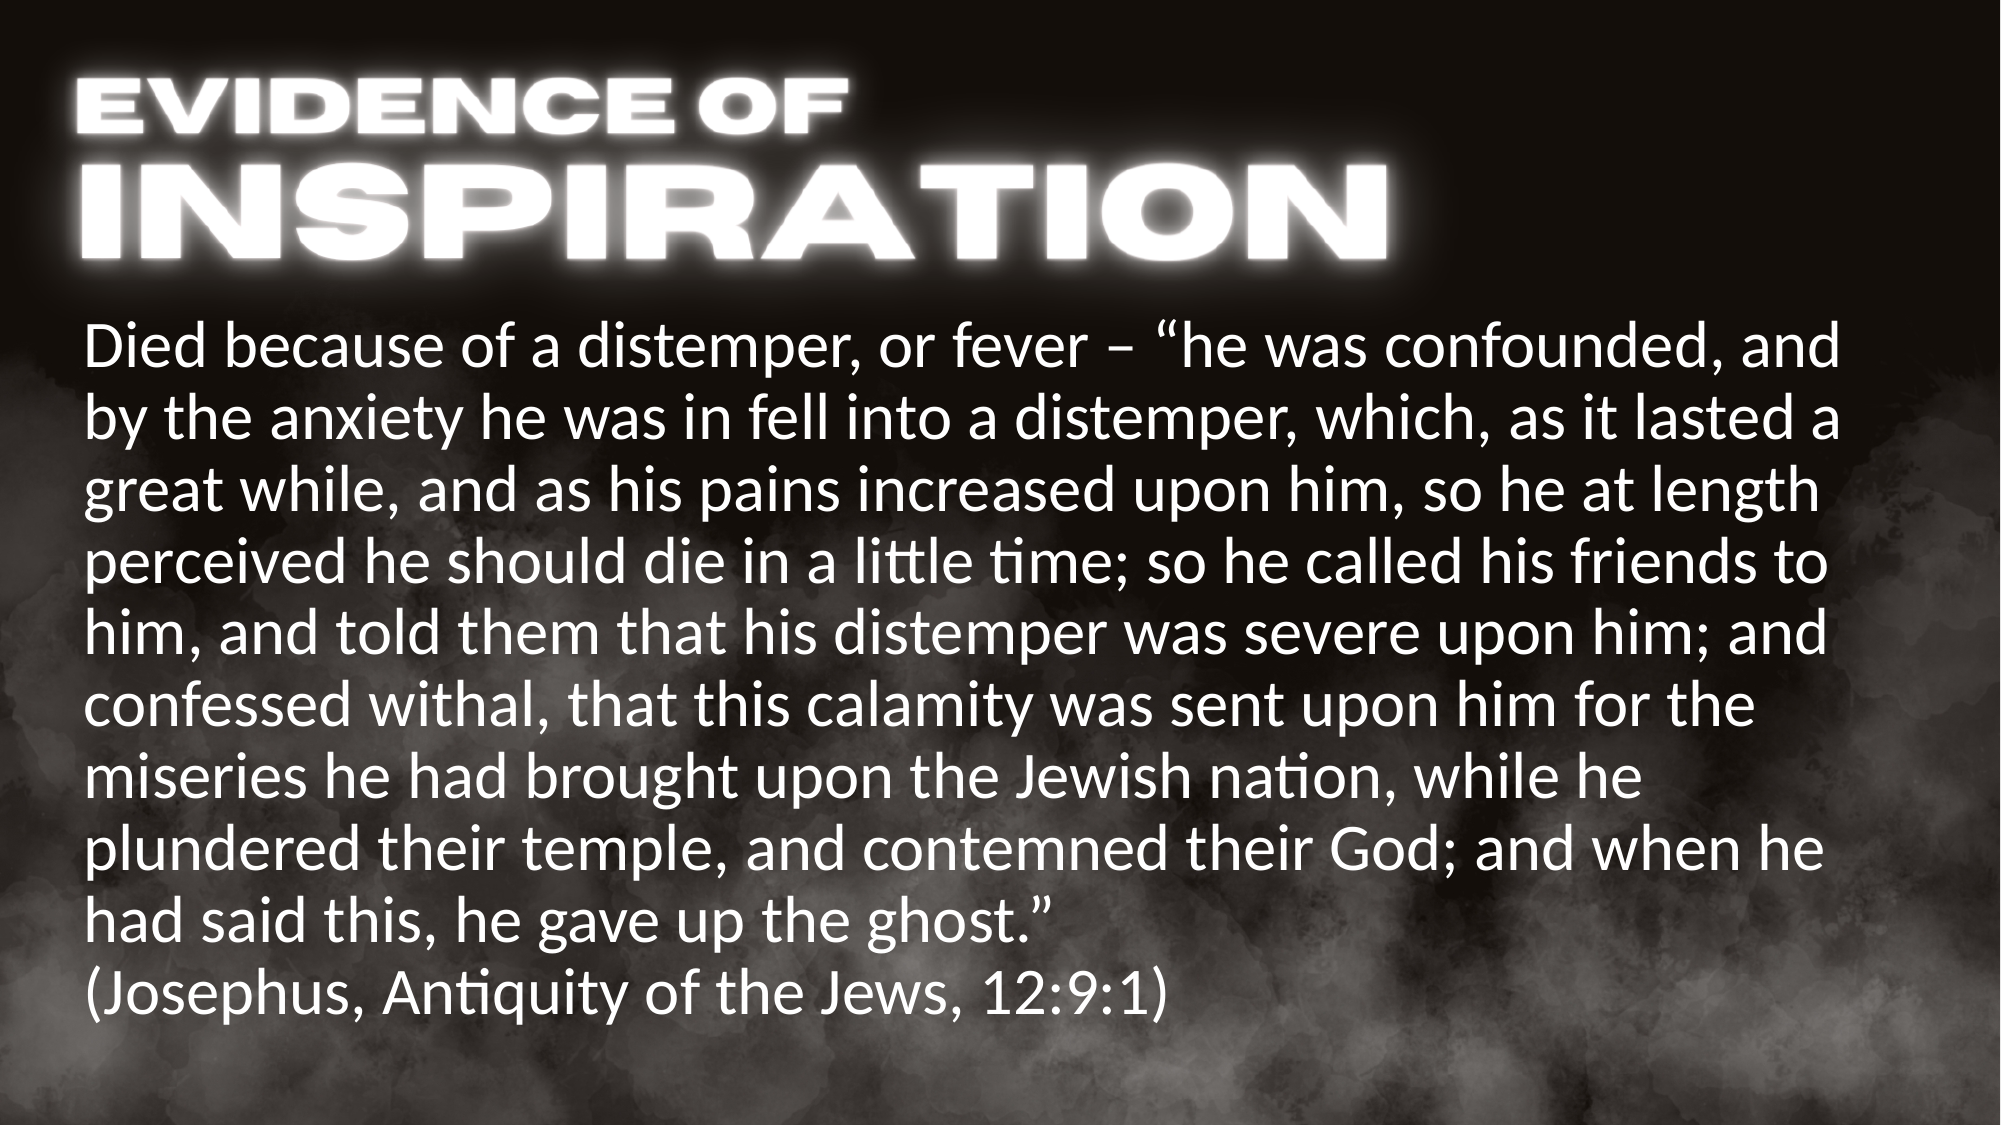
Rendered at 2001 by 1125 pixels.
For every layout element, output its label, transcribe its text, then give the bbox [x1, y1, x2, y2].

picture [0, 0, 2001, 1125]
list Died because of a distemper, or fever – “he was confounded, and by the anxiety he was in fell into a distemper, which, as it lasted a great while, and as his pains increased upon him, so he at length perceived he should die in a little time; so he called his friends to him, and told them that his distemper was severe upon him; and confessed withal, that this calamity was sent upon him for the miseries he had brought upon the Jewish nation, while he plundered their temple, and contemned their God; and when he had said this, he gave up the ghost.” (Josephus, Antiquity of the Jews, 12:9:1) [68, 302, 1932, 1068]
